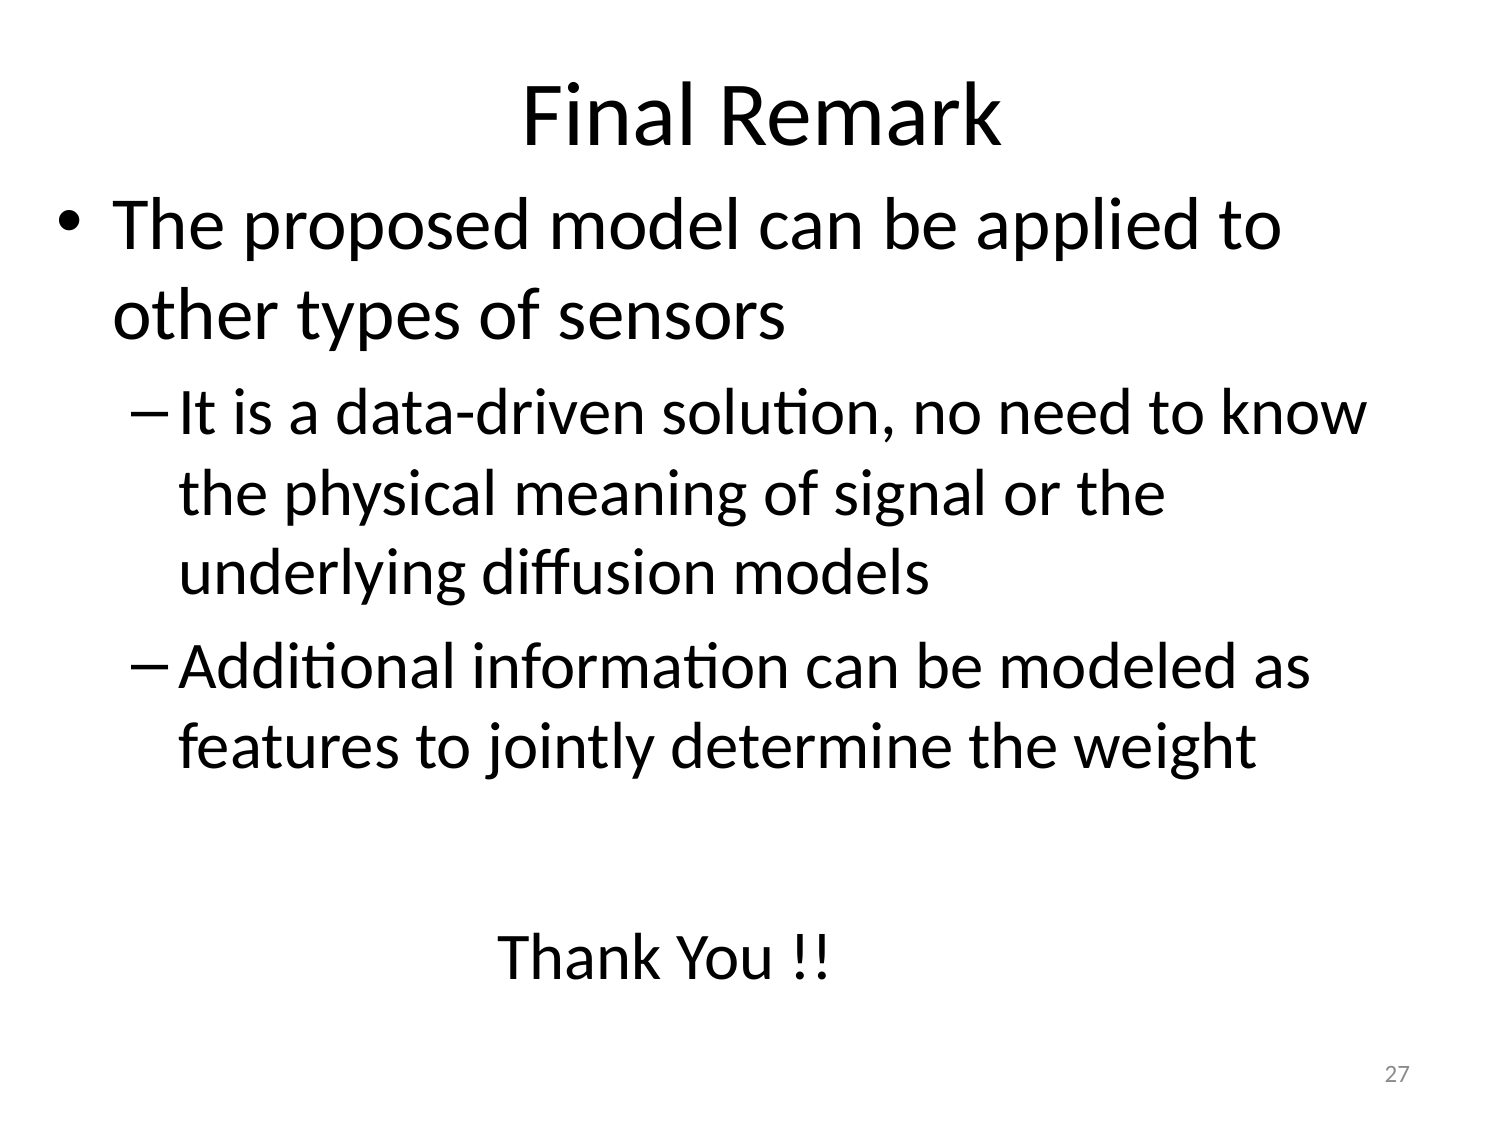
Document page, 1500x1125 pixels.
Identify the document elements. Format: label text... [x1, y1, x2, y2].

text_box Thank You !! [407, 905, 1158, 1000]
title Final Remark [123, 45, 1401, 167]
slide_number 27 [1074, 1042, 1425, 1103]
list The proposed model can be applied to other types of sensors It is a data-driven solution, no need to know the physical meaning of signal or the underlying diffusion models Additional information can be modeled as features to jointly determine the weight [41, 167, 1483, 1104]
